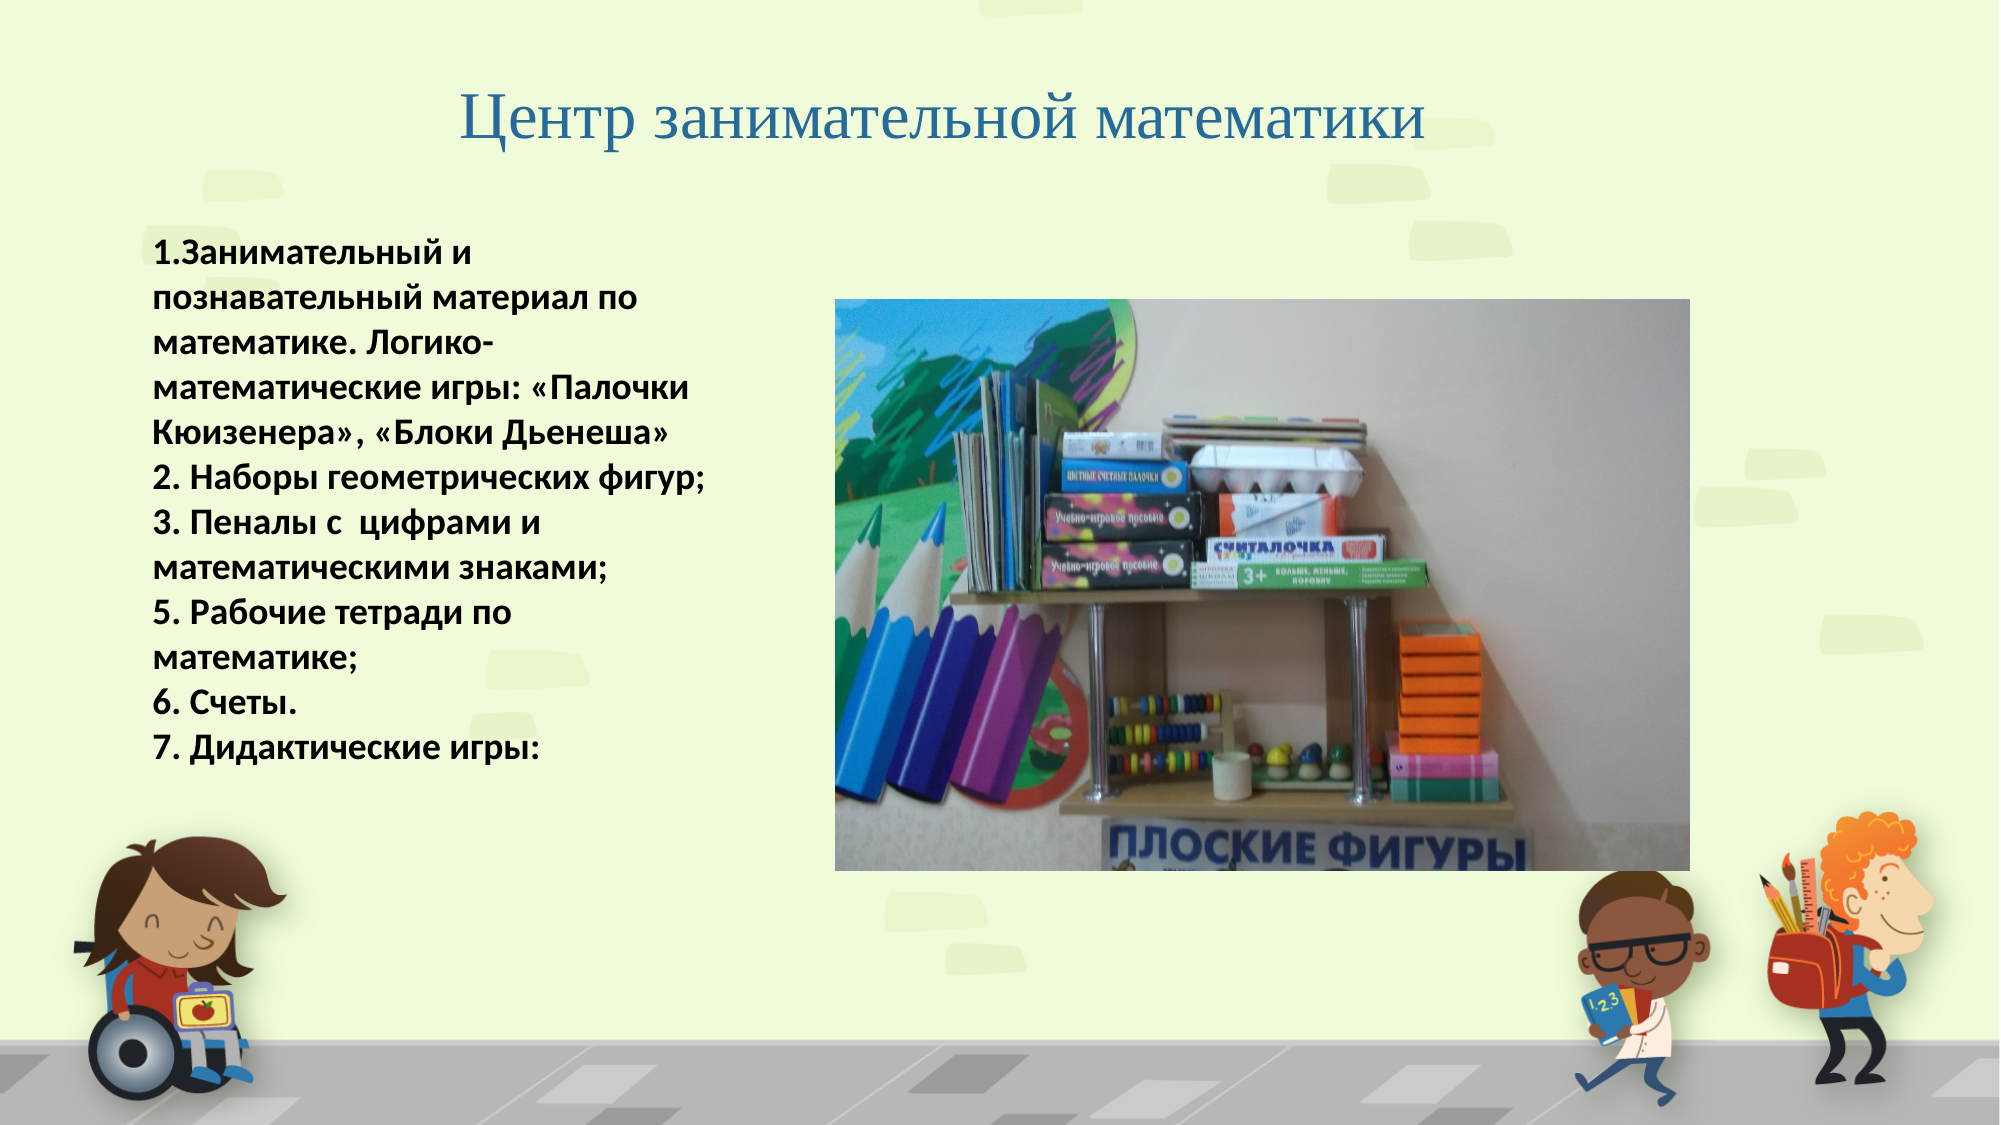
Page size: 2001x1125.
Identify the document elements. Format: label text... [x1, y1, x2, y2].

list 1.Занимательный и познавательный материал по математике. Логико- математические игры: «Палочки Кюизенера», «Блоки Дьенеша» 2. Наборы геометрических фигур; 3. Пеналы с цифрами и математическими знаками; 5. Рабочие тетради по математике; 6. Счеты. 7. Дидактические игры: [137, 219, 730, 1059]
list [835, 299, 1690, 871]
title Центр занимательной математики [137, 59, 1750, 161]
picture [0, 0, 2000, 1125]
